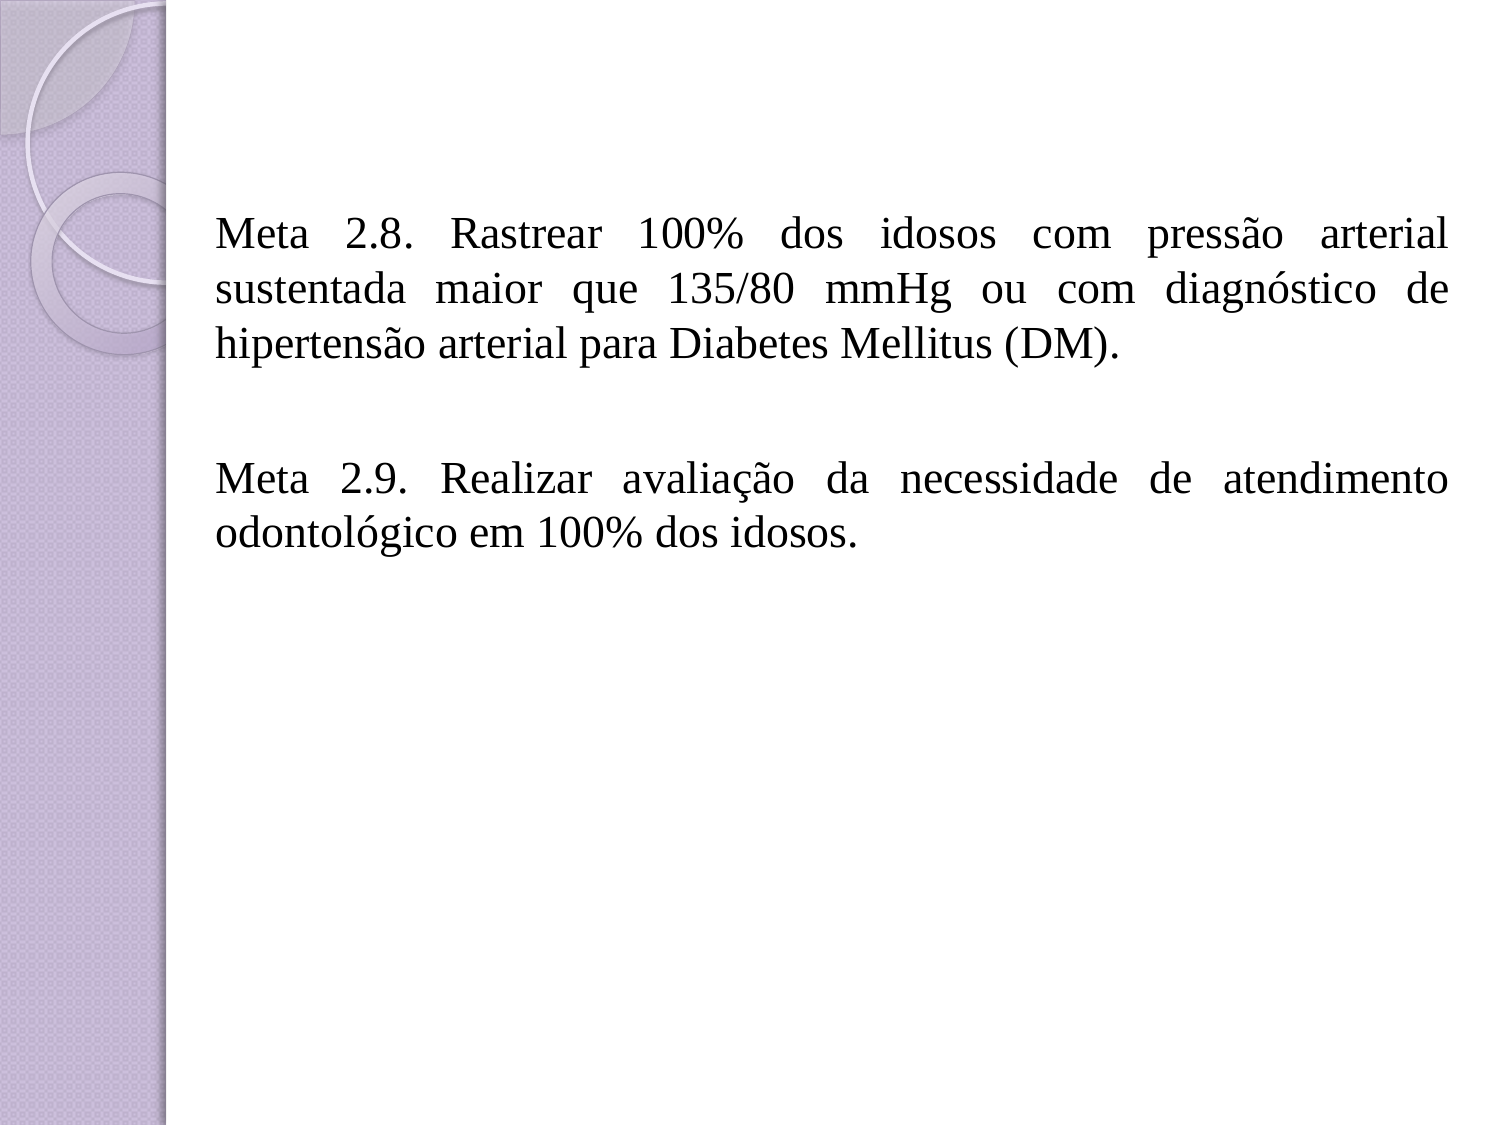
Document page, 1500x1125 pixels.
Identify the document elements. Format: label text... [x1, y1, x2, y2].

list Meta 2.8. Rastrear 100% dos idosos com pressão arterial sustentada maior que 135/80 mmHg ou com diagnóstico de hipertensão arterial para Diabetes Mellitus (DM). Meta 2.9. Realizar avaliação da necessidade de atendimento odontológico em 100% dos idosos. [187, 35, 1466, 1025]
